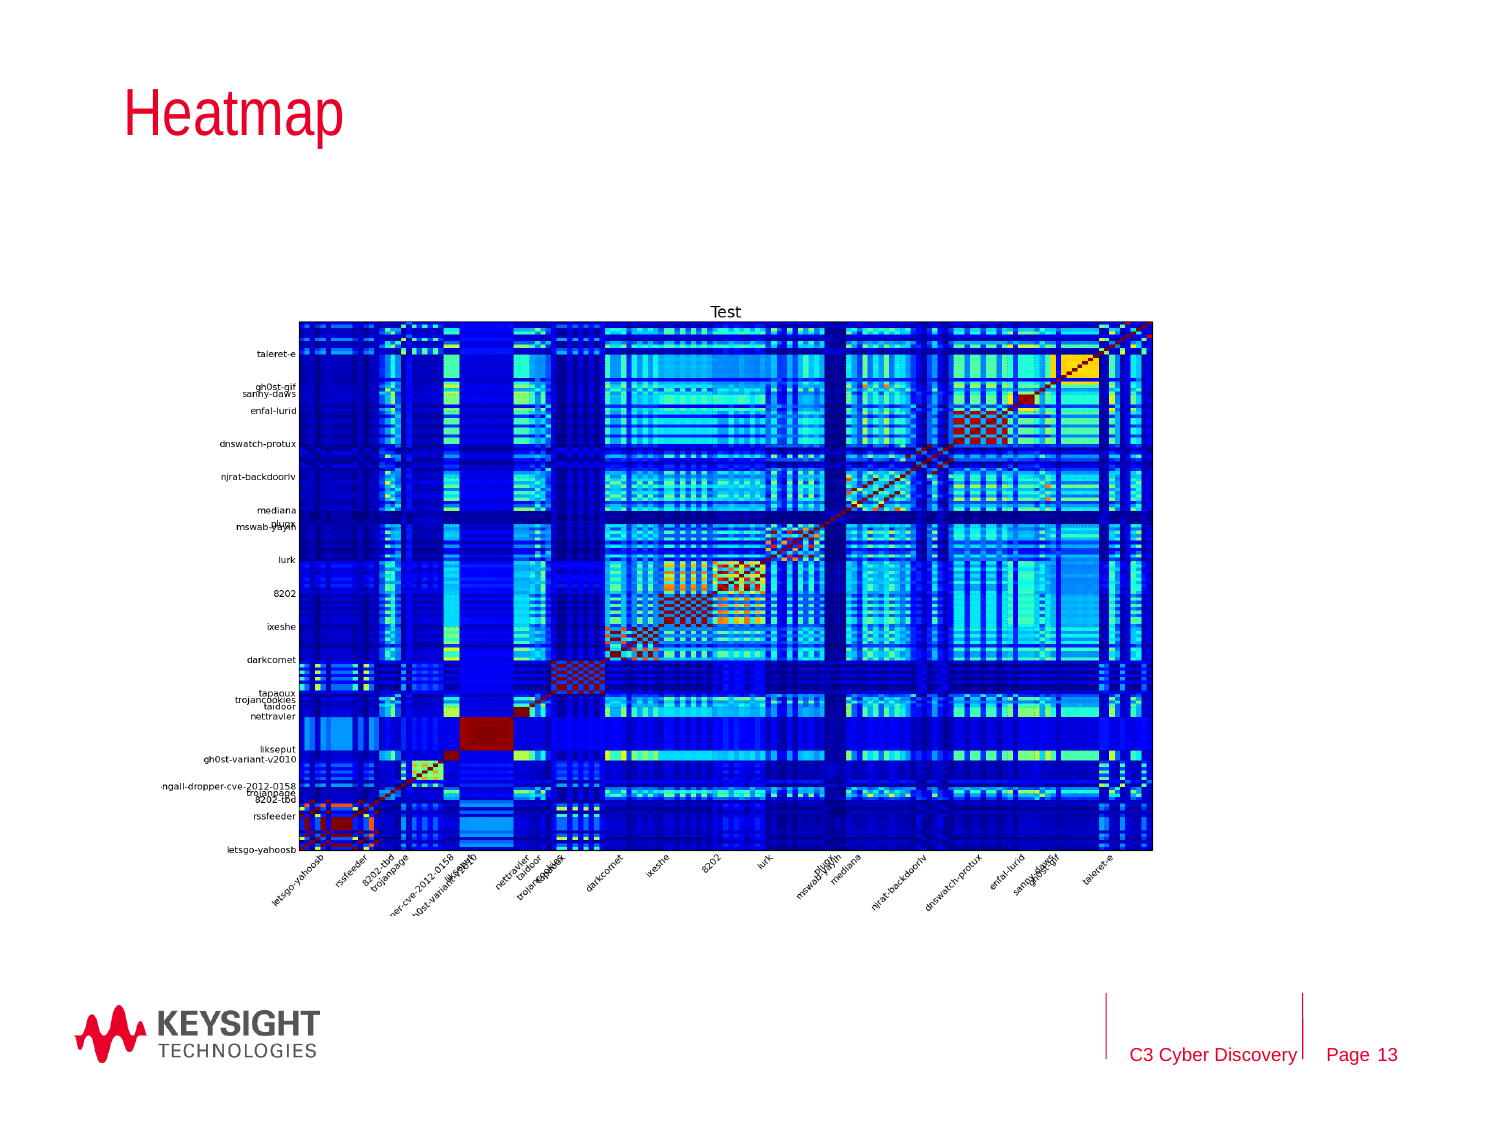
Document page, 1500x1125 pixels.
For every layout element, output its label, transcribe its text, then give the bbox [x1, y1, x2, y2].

picture [73, 1005, 320, 1063]
slide_number 13 [1377, 1005, 1423, 1066]
title Heatmap [123, 65, 1304, 150]
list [161, 254, 1262, 916]
footer C3 Cyber Discovery [1129, 989, 1300, 1066]
